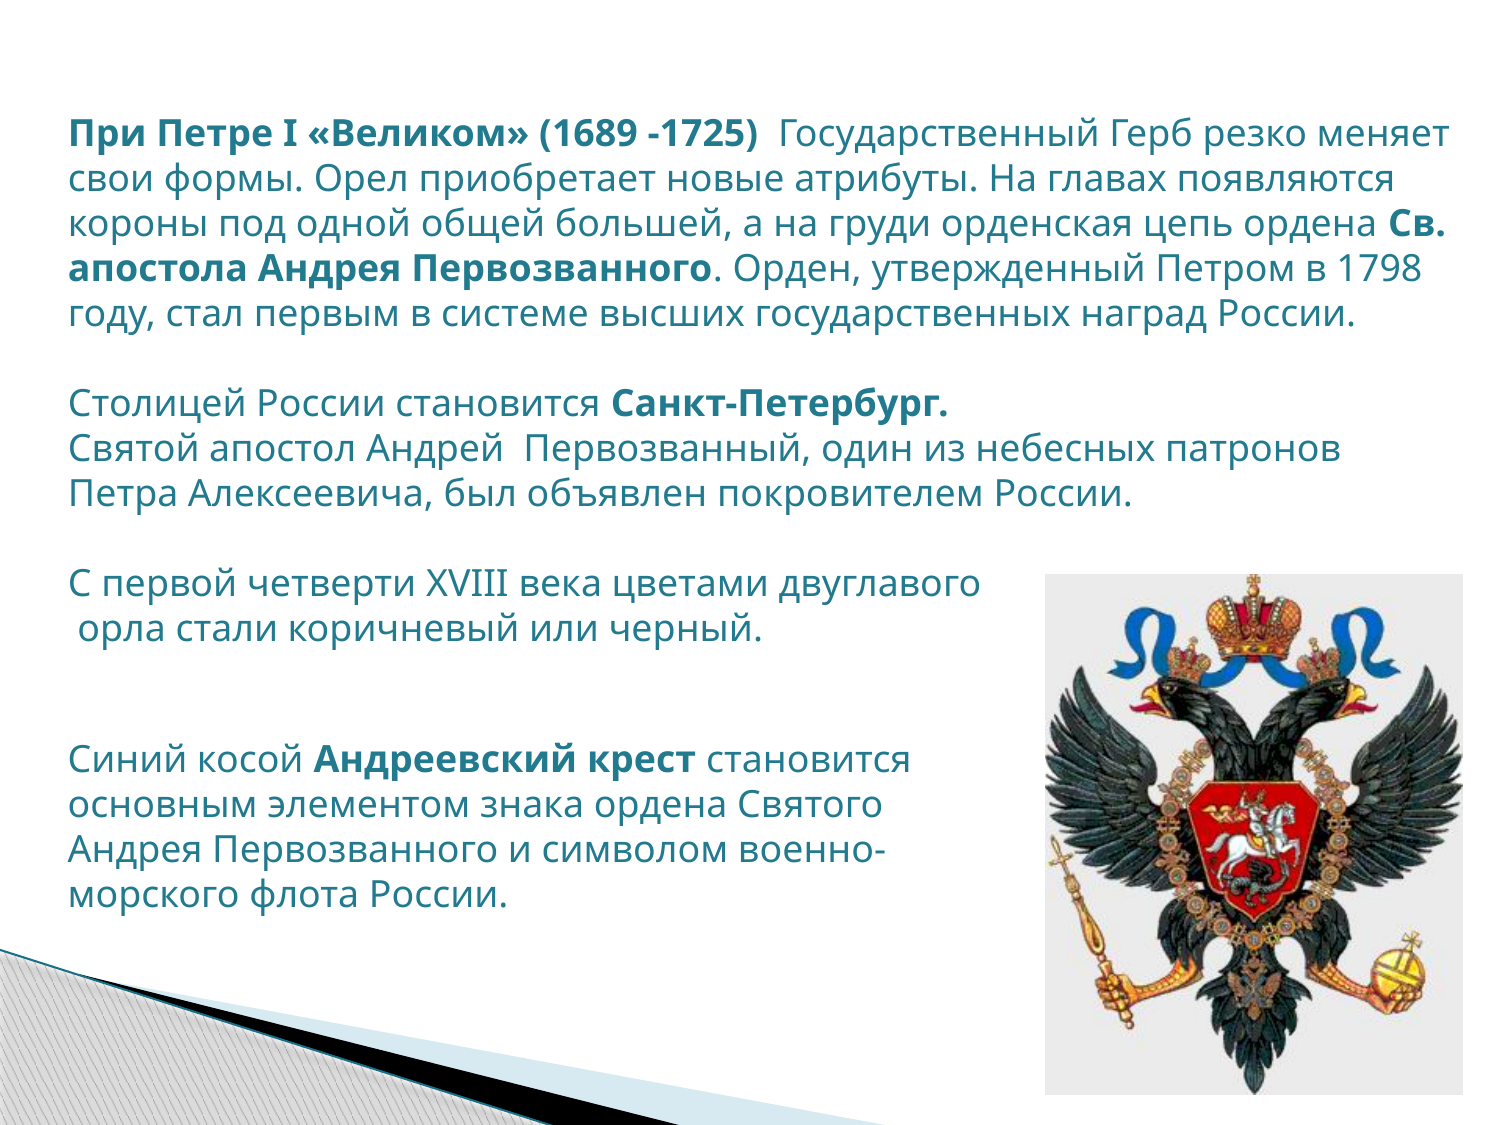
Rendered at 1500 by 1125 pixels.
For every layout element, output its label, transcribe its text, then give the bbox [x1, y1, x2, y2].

picture [1045, 574, 1463, 1095]
text_box Синий косой Андреевский крест становится основным элементом знака ордена Святого Андрея Первозванного и символом военно-морского флота России. [53, 727, 963, 923]
text_box При Петре I «Великом» (1689 -1725) Государственный Герб резко меняет свои формы. Орел приобретает новые атрибуты. На главах появляются короны под одной общей большей, а на груди орденская цепь ордена Св. апостола Андрея Первозванного. Орден, утвержденный Петром в 1798 году, стал первым в системе высших государственных наград России. Столицей России становится Санкт-Петербург. Святой апостол Андрей Первозванный, один из небесных патронов Петра Алексеевича, был объявлен покровителем России. С первой четверти XVIII века цветами двуглавого орла стали коричневый или черный. [53, 101, 1471, 747]
